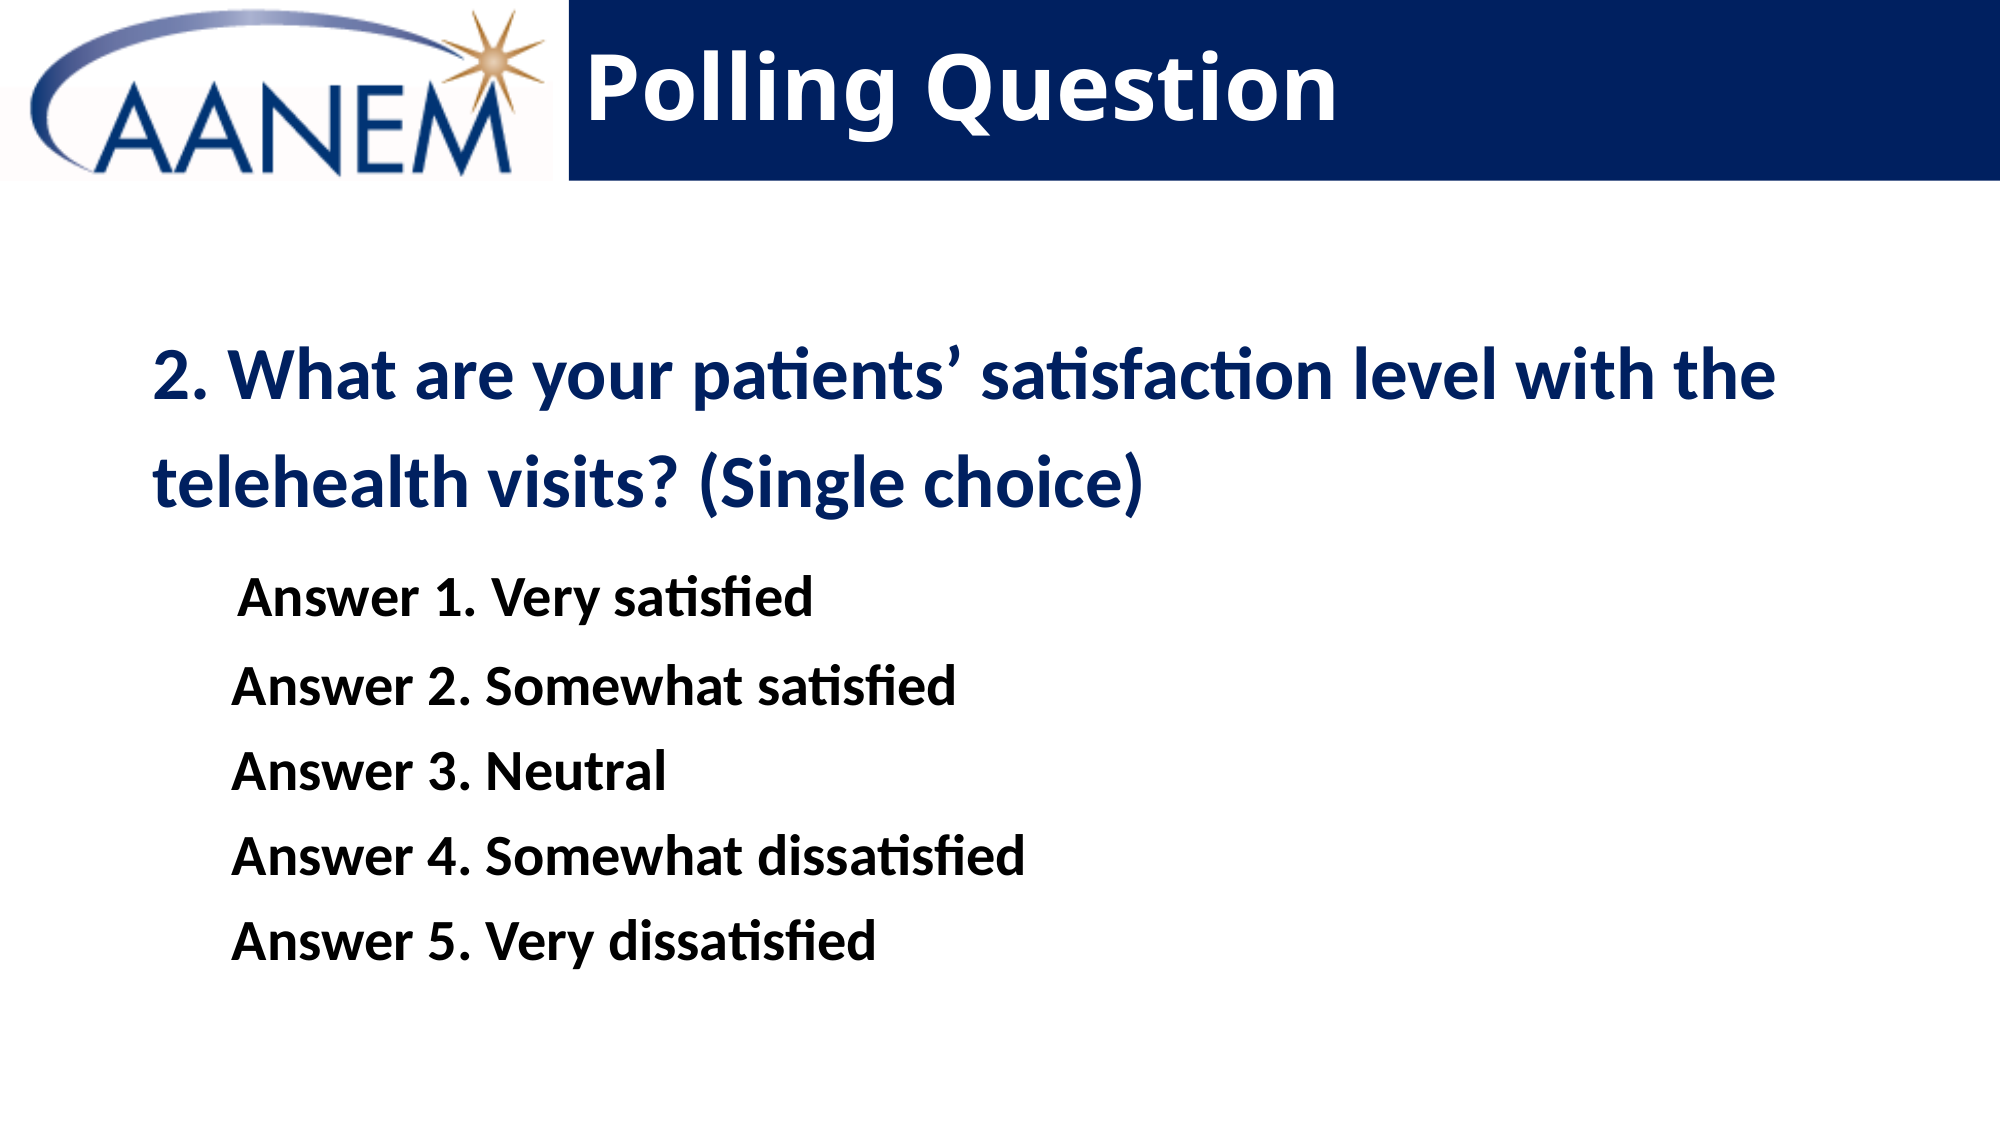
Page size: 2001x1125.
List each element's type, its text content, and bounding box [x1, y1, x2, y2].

picture [0, 0, 553, 181]
list 2. What are your patients’ satisfaction level with the telehealth visits? (Single choice) Answer 1. Very satisfied Answer 2. Somewhat satisfied Answer 3. Neutral Answer 4. Somewhat dissatisfied Answer 5. Very dissatisfied [137, 299, 1863, 1014]
title Polling Question [568, 0, 2000, 181]
